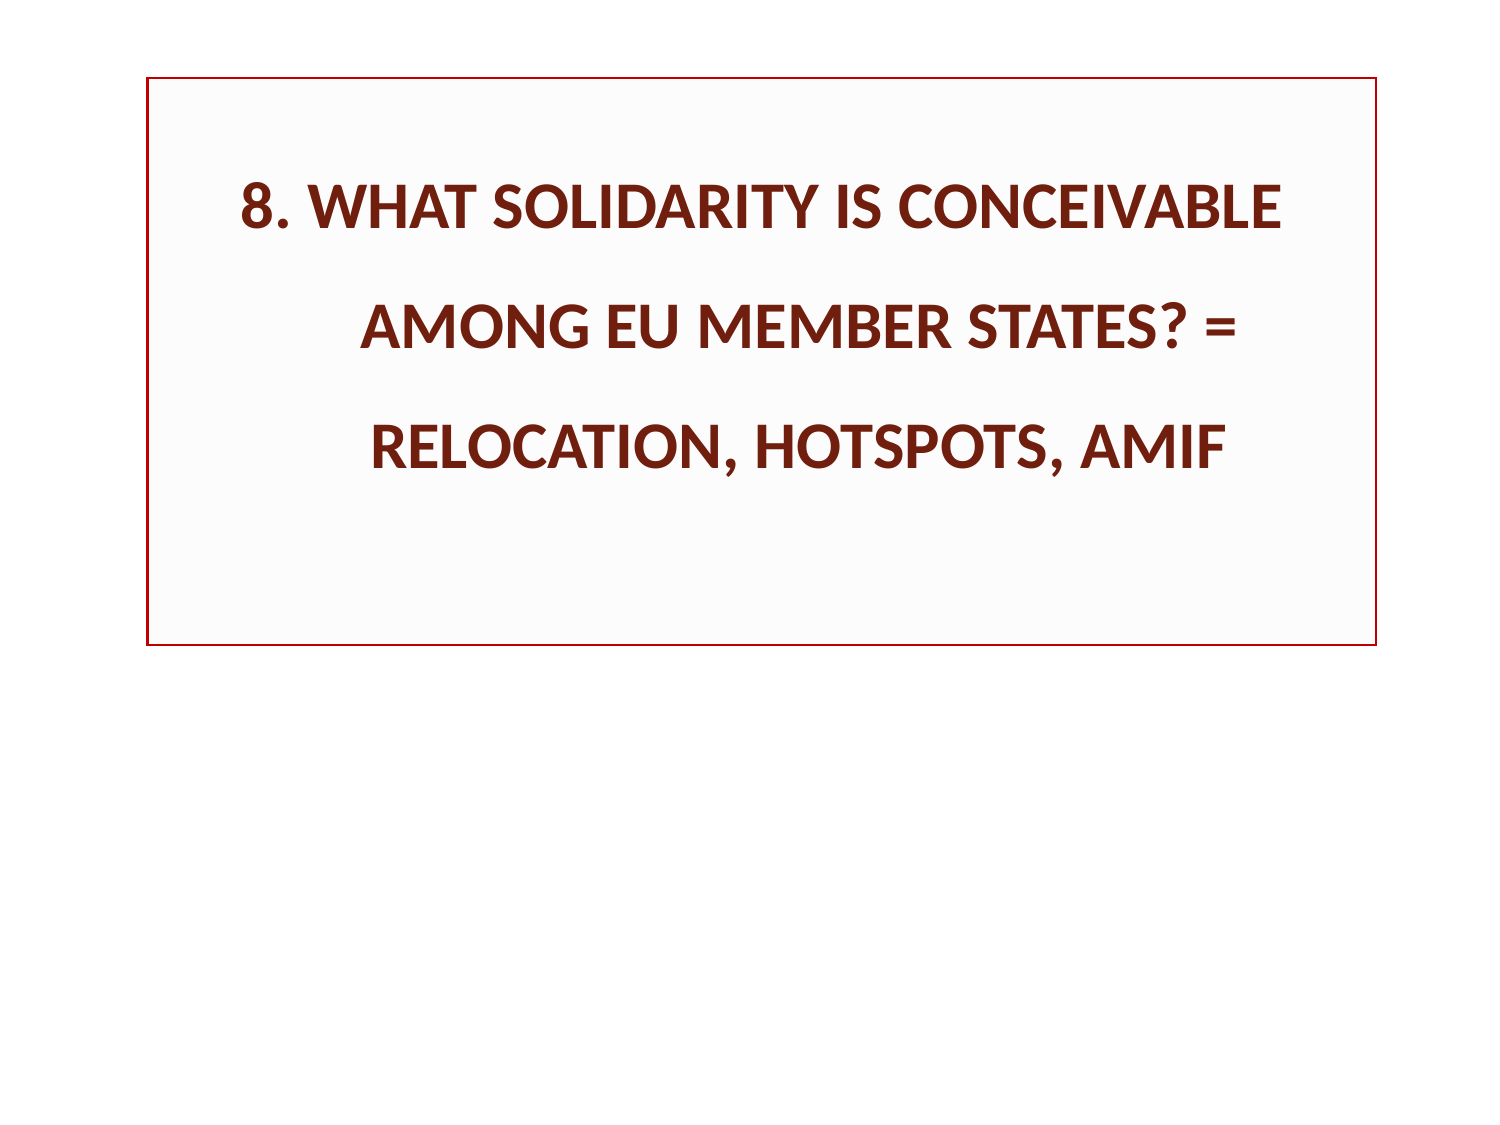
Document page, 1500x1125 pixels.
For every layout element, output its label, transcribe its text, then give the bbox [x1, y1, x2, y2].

title 8. WHAT SOLIDARITY IS CONCEIVABLE AMONG EU MEMBER STATES? = RELOCATION, HOTSPOTS, AMIF [146, 77, 1377, 646]
